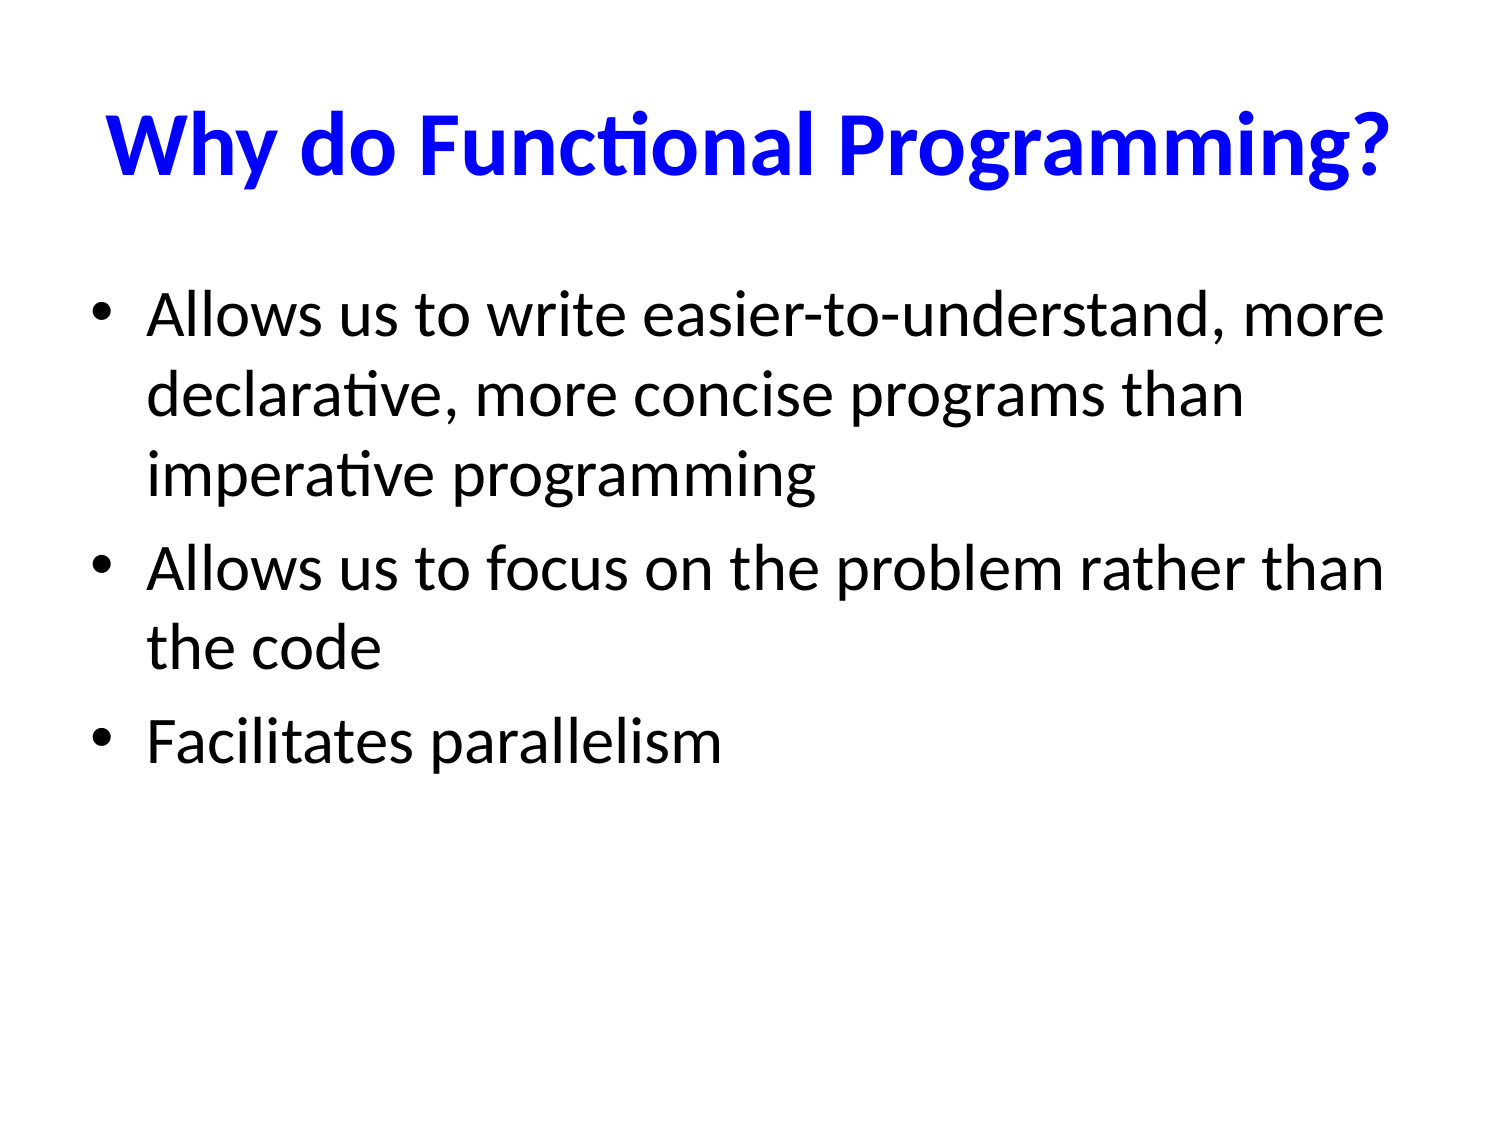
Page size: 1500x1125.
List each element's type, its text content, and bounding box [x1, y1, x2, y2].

title Why do Functional Programming? [75, 45, 1425, 233]
list Allows us to write easier-to-understand, more declarative, more concise programs than imperative programming Allows us to focus on the problem rather than the code Facilitates parallelism [75, 262, 1425, 1005]
